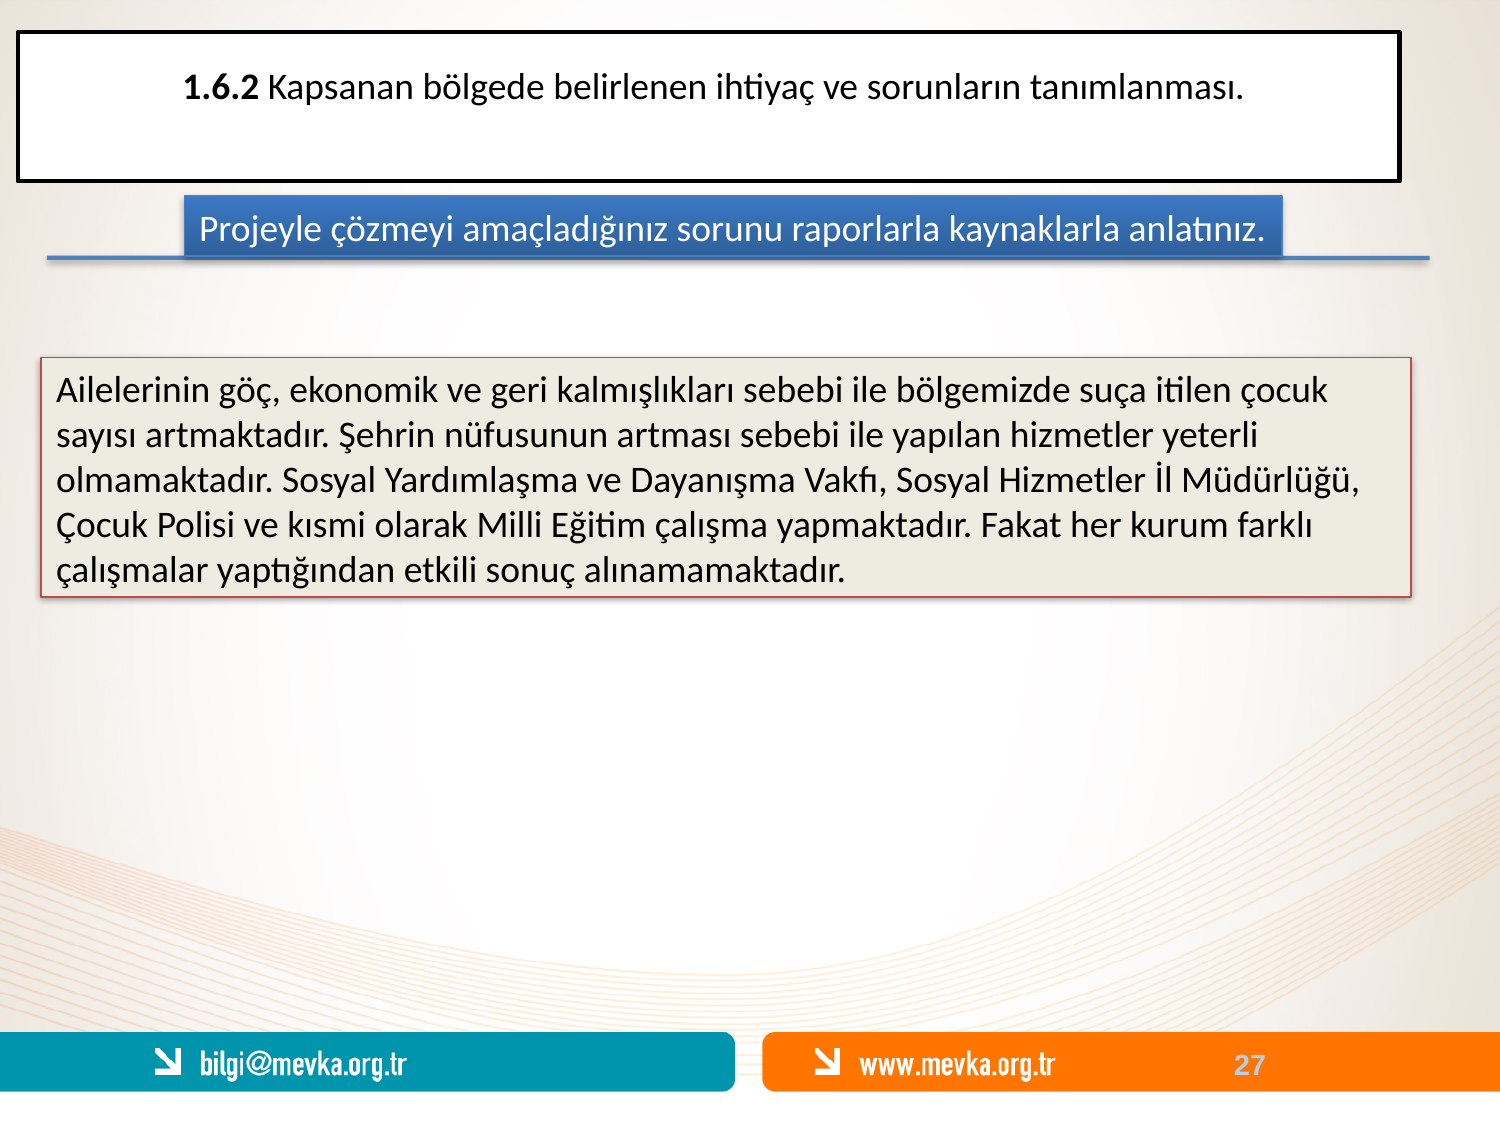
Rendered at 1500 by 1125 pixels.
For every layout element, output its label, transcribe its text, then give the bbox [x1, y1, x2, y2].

text_box 1.6.2 Kapsanan bölgede belirlenen ihtiyaç ve sorunların tanımlanması. [16, 30, 1402, 183]
text_box Ailelerinin göç, ekonomik ve geri kalmışlıkları sebebi ile bölgemizde suça itilen çocuk sayısı artmaktadır. Şehrin nüfusunun artması sebebi ile yapılan hizmetler yeterli olmamaktadır. Sosyal Yardımlaşma ve Dayanışma Vakfı, Sosyal Hizmetler İl Müdürlüğü, Çocuk Polisi ve kısmi olarak Milli Eğitim çalışma yapmaktadır. Fakat her kurum farklı çalışmalar yaptığından etkili sonuç alınamamaktadır. [40, 357, 1412, 598]
slide_number 27 [1074, 1024, 1425, 1103]
picture [0, 0, 1500, 1125]
text_box Projeyle çözmeyi amaçladığınız sorunu raporlarla kaynaklarla anlatınız. [184, 195, 1283, 257]
